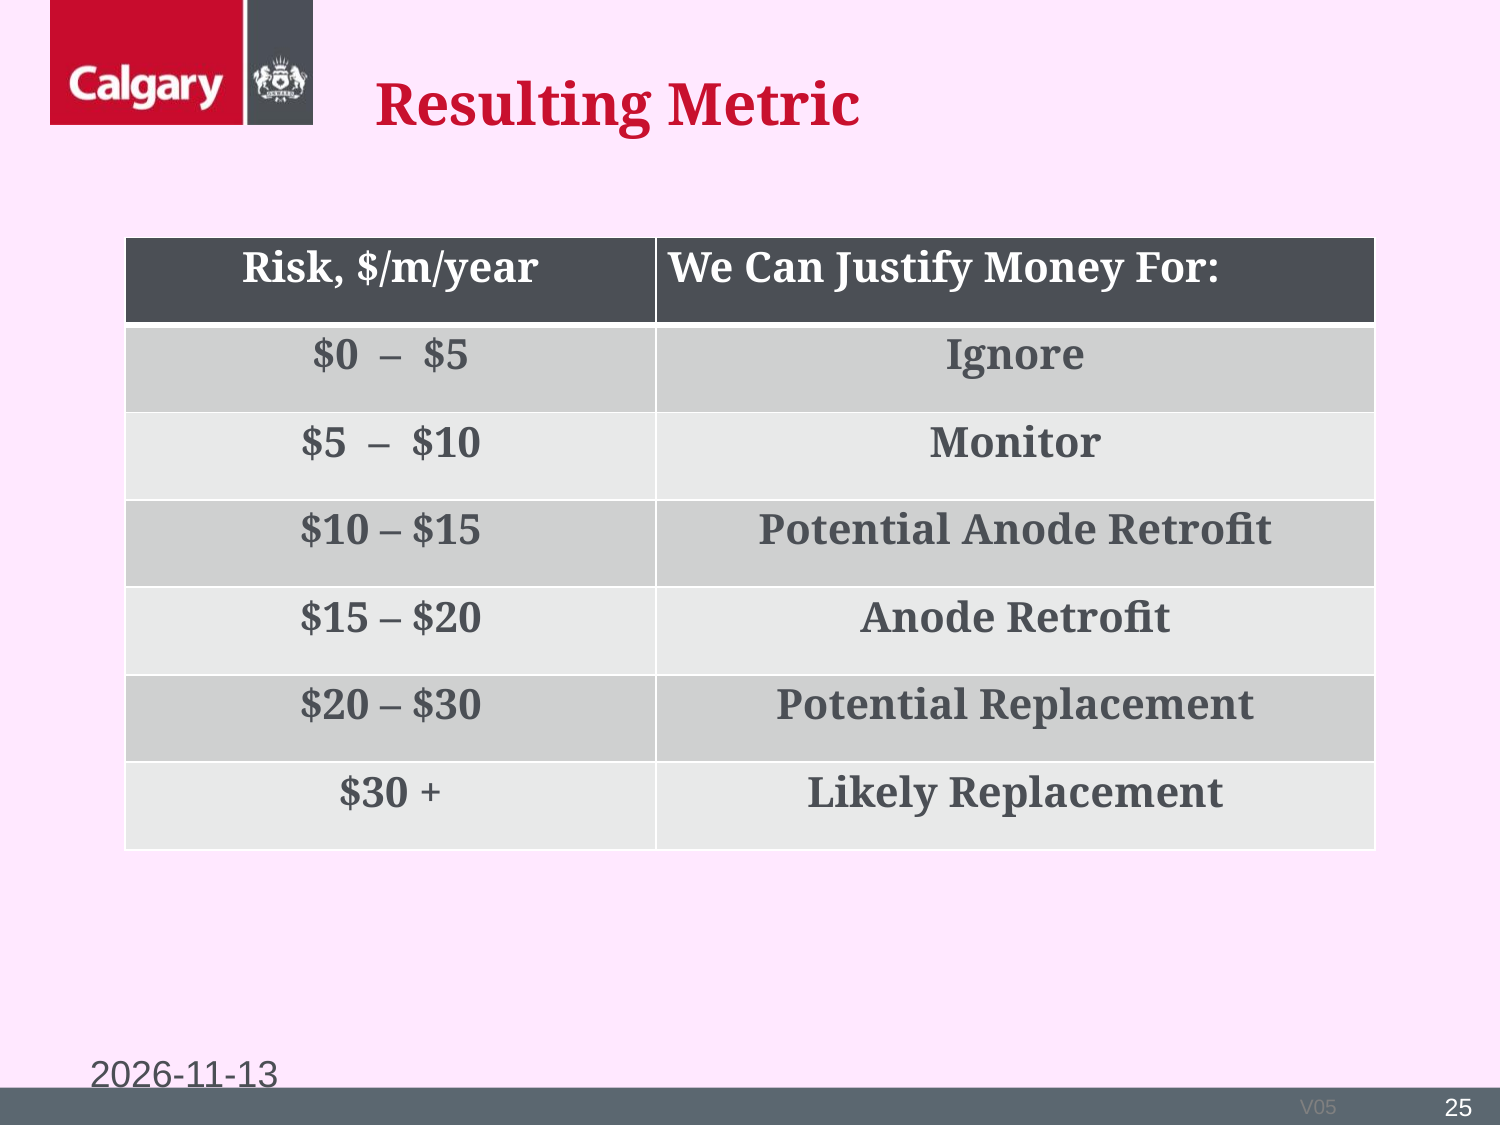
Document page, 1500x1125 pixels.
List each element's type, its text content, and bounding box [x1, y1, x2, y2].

table_cell $20 – $30 [126, 676, 655, 761]
title Resulting Metric [375, 67, 1300, 155]
table_cell Potential Anode Retrofit [657, 501, 1374, 586]
table_cell $10 – $15 [126, 501, 655, 586]
table_header Risk, $/m/year [126, 238, 655, 322]
footer [50, 1087, 1275, 1125]
table_cell Likely Replacement [657, 763, 1374, 849]
table_cell $5 – $10 [126, 413, 655, 499]
table_cell $15 – $20 [126, 588, 655, 674]
picture [50, 0, 313, 125]
slide_number 25 [1387, 1087, 1488, 1125]
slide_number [75, 1042, 425, 1087]
table_cell $0 – $5 [126, 328, 655, 412]
table_cell Anode Retrofit [657, 588, 1374, 674]
table_cell Potential Replacement [657, 676, 1374, 761]
table_header We Can Justify Money For: [657, 238, 1374, 322]
table_cell $30 + [126, 763, 655, 849]
table_cell Monitor [657, 413, 1374, 499]
table_cell Ignore [657, 328, 1374, 412]
